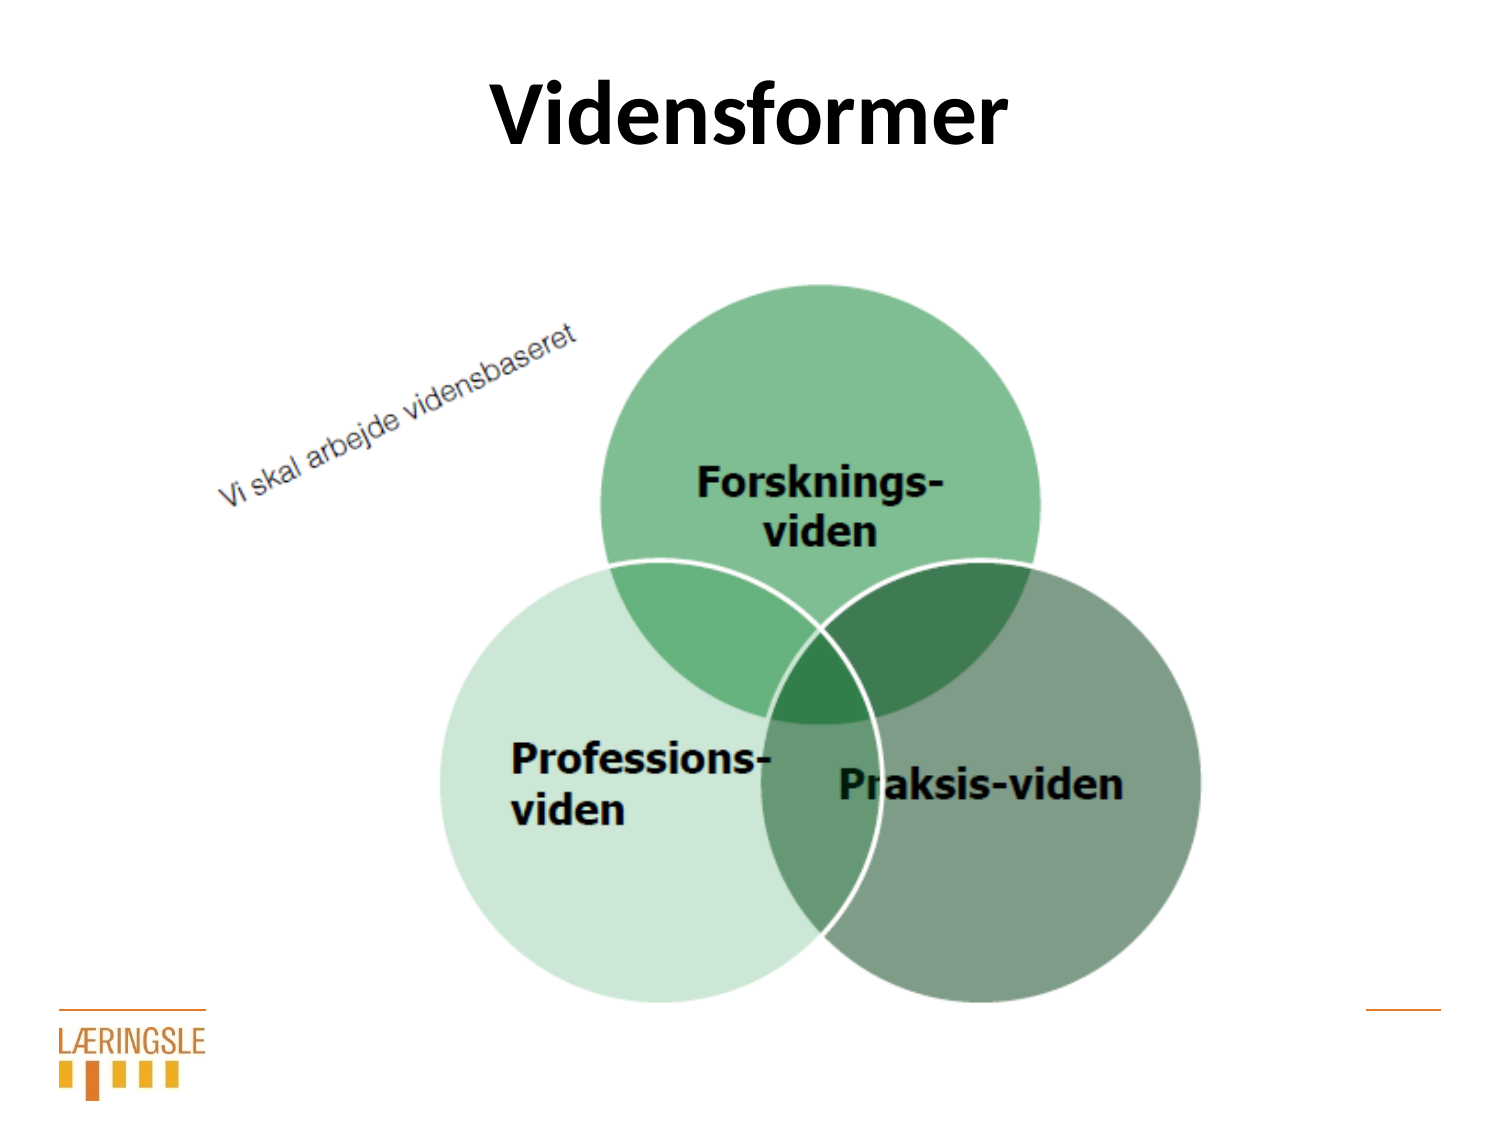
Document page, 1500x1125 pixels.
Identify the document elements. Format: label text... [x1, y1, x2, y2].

picture [59, 1027, 284, 1101]
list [206, 207, 1366, 1069]
title Vidensformer [75, 45, 1425, 233]
